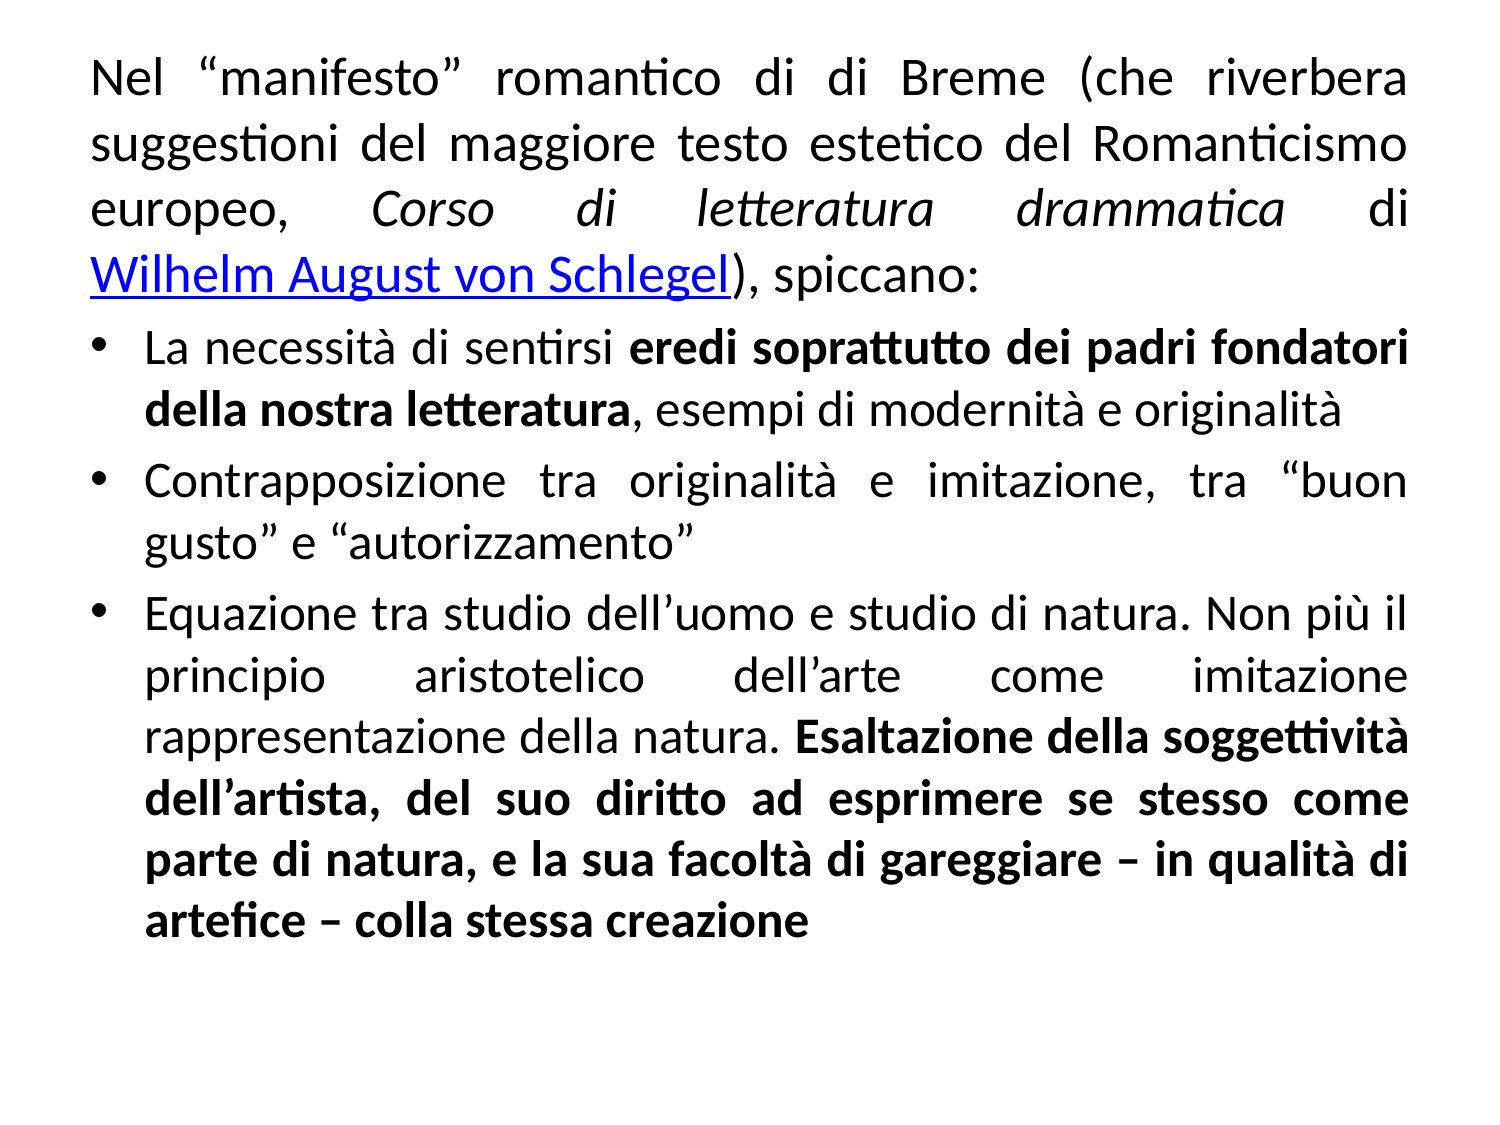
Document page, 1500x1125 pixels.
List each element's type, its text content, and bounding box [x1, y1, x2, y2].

list Nel “manifesto” romantico di di Breme (che riverbera suggestioni del maggiore testo estetico del Romanticismo europeo, Corso di letteratura drammatica di Wilhelm August von Schlegel), spiccano: La necessità di sentirsi eredi soprattutto dei padri fondatori della nostra letteratura, esempi di modernità e originalità Contrapposizione tra originalità e imitazione, tra “buon gusto” e “autorizzamento” Equazione tra studio dell’uomo e studio di natura. Non più il principio aristotelico dell’arte come imitazione rappresentazione della natura. Esaltazione della soggettività dell’artista, del suo diritto ad esprimere se stesso come parte di natura, e la sua facoltà di gareggiare – in qualità di artefice – colla stessa creazione [75, 33, 1425, 1005]
